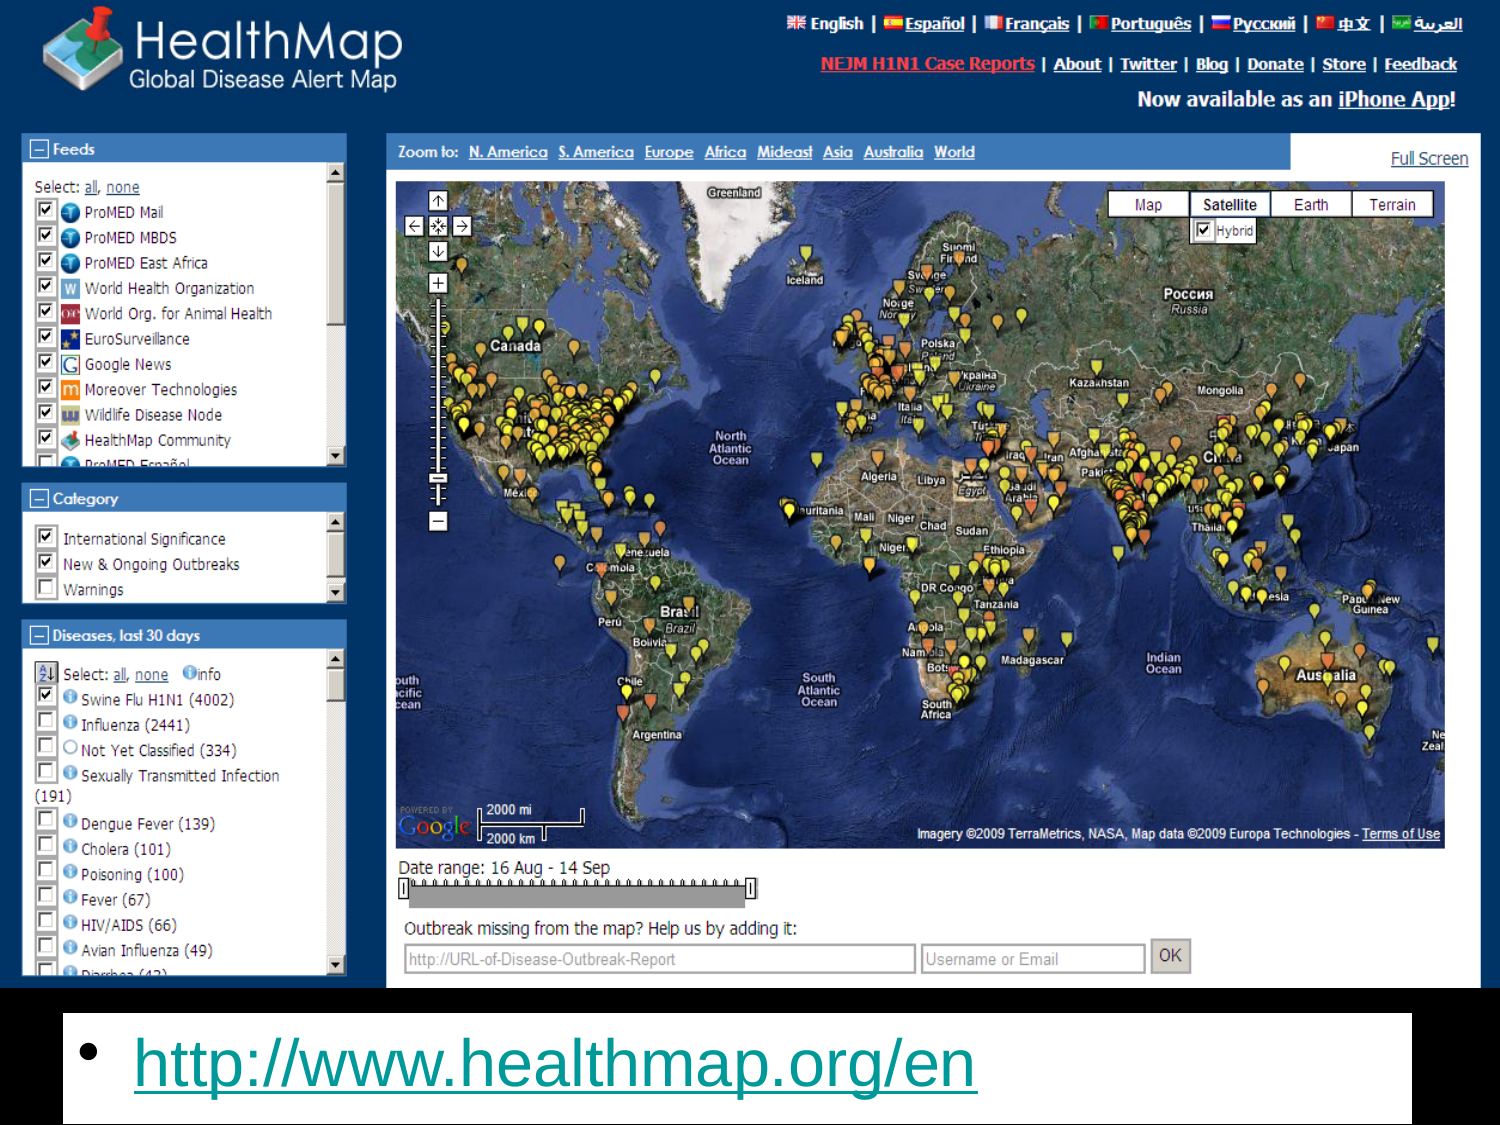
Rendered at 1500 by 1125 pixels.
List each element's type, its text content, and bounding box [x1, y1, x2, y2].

list http://www.healthmap.org/en [62, 1012, 1413, 1125]
picture [0, 0, 1500, 988]
